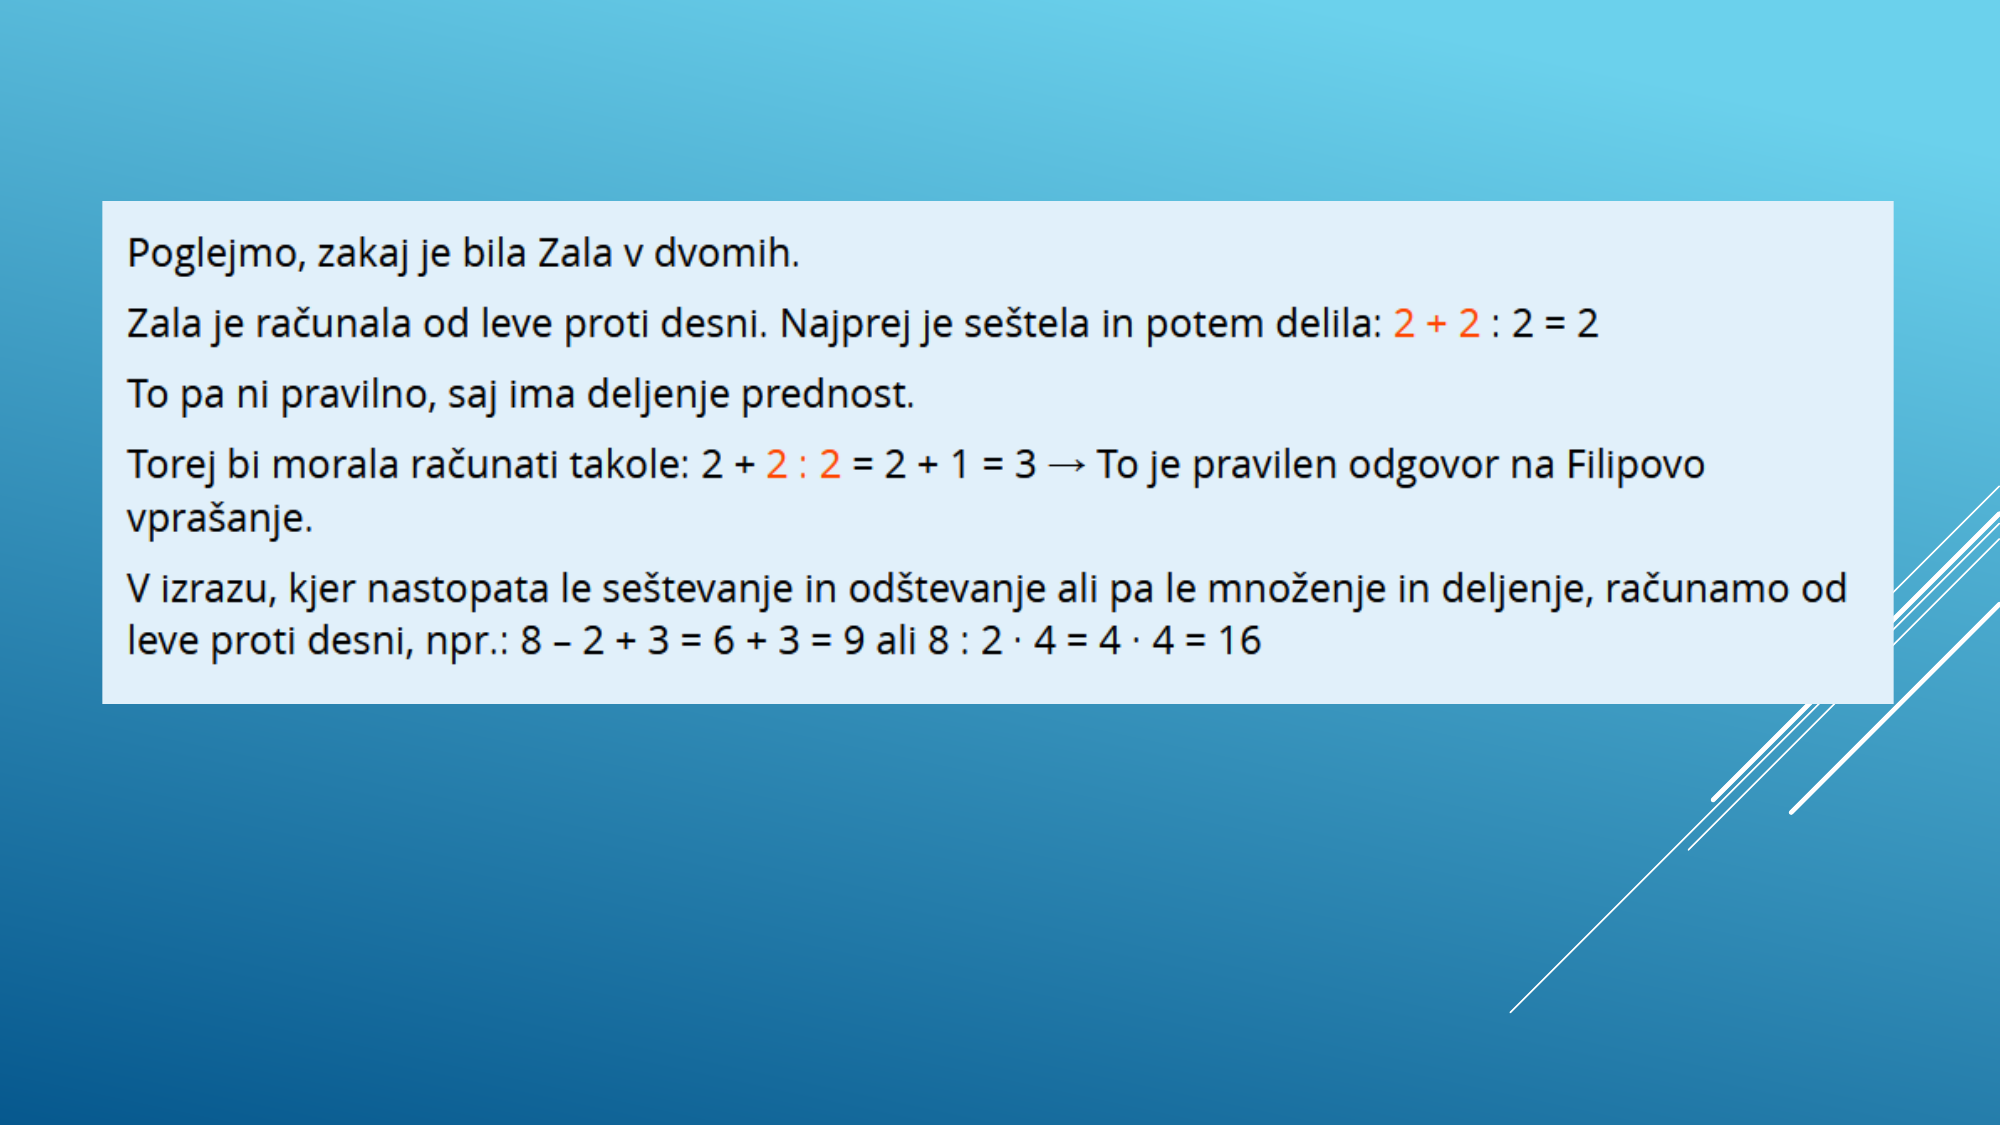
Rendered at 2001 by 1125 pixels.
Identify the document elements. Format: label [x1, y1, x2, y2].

picture [101, 201, 1894, 704]
